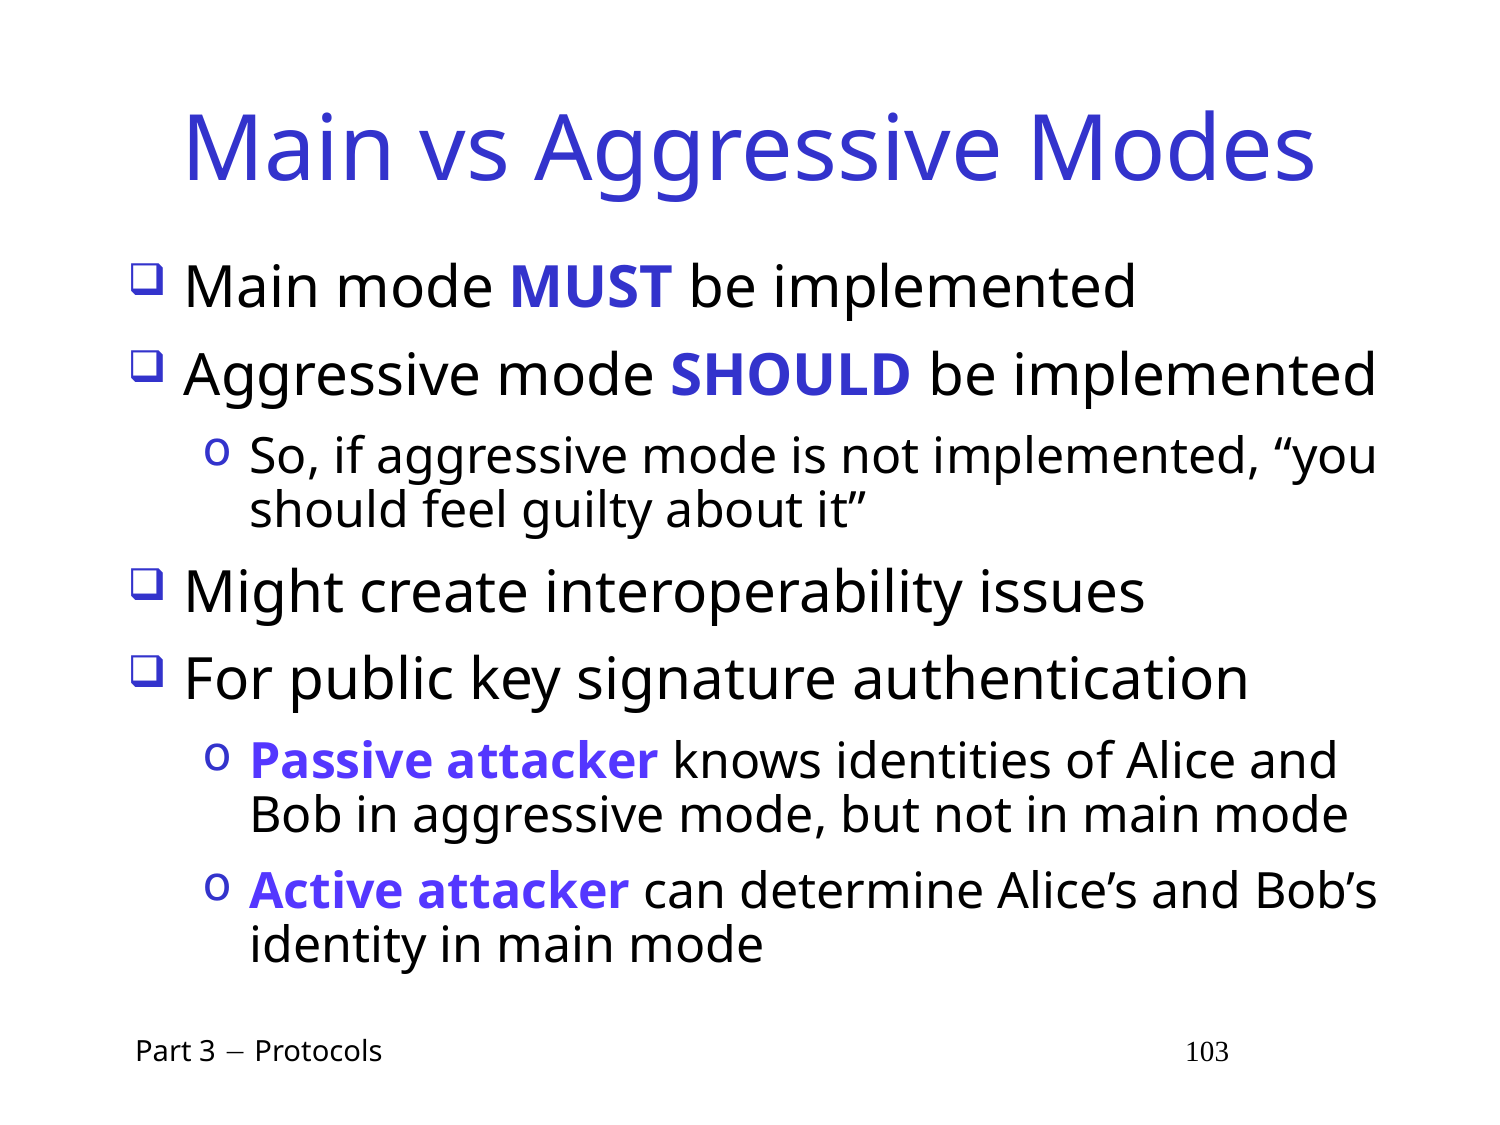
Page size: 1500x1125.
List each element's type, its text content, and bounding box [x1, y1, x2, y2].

list Main mode MUST be implemented Aggressive mode SHOULD be implemented So, if aggressive mode is not implemented, “you should feel guilty about it” Might create interoperability issues For public key signature authentication Passive attacker knows identities of Alice and Bob in aggressive mode, but not in main mode Active attacker can determine Alice’s and Bob’s identity in main mode [112, 249, 1401, 1013]
title Main vs Aggressive Modes [112, 49, 1388, 238]
footer Part 3  Protocols 103 [112, 1024, 1401, 1101]
